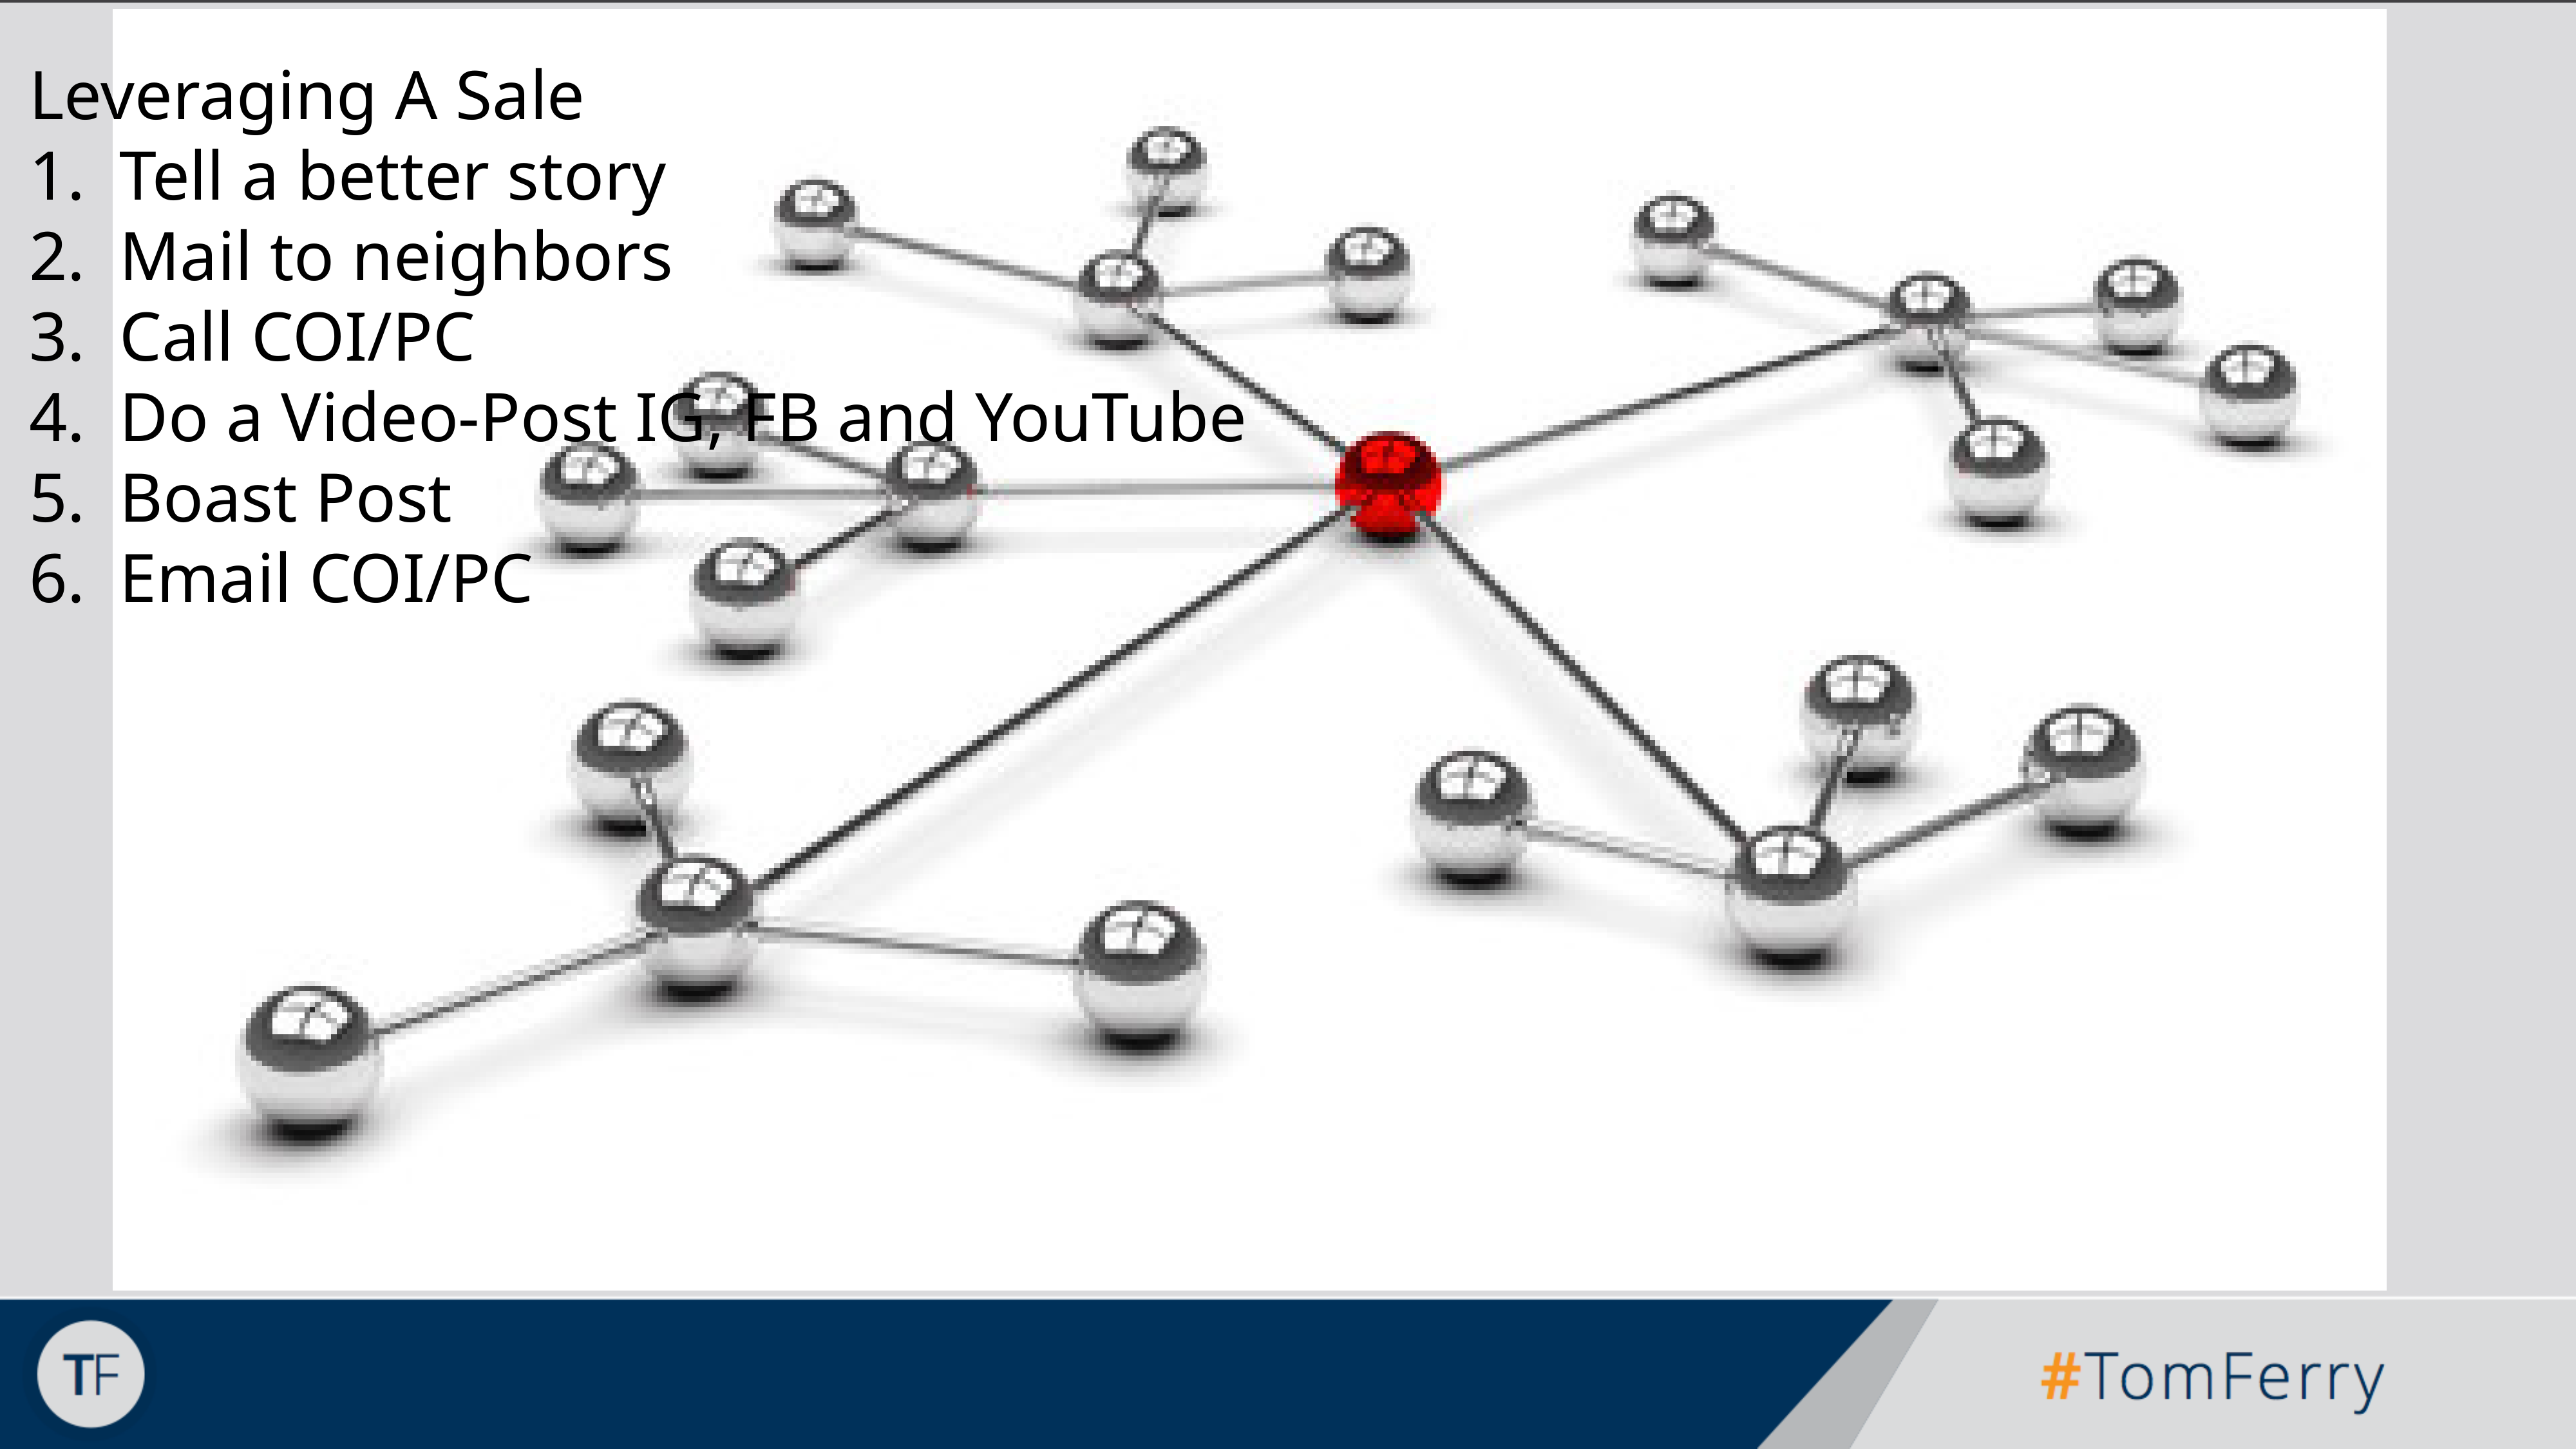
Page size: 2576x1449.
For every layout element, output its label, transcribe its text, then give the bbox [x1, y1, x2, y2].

picture [0, 9, 2576, 1449]
text_box [0, 0, 2576, 3]
text_box Leveraging A Sale Tell a better story Mail to neighbors Call COI/PC Do a Video-Post IG, FB and YouTube Boast Post Email COI/PC [23, 47, 108, 621]
